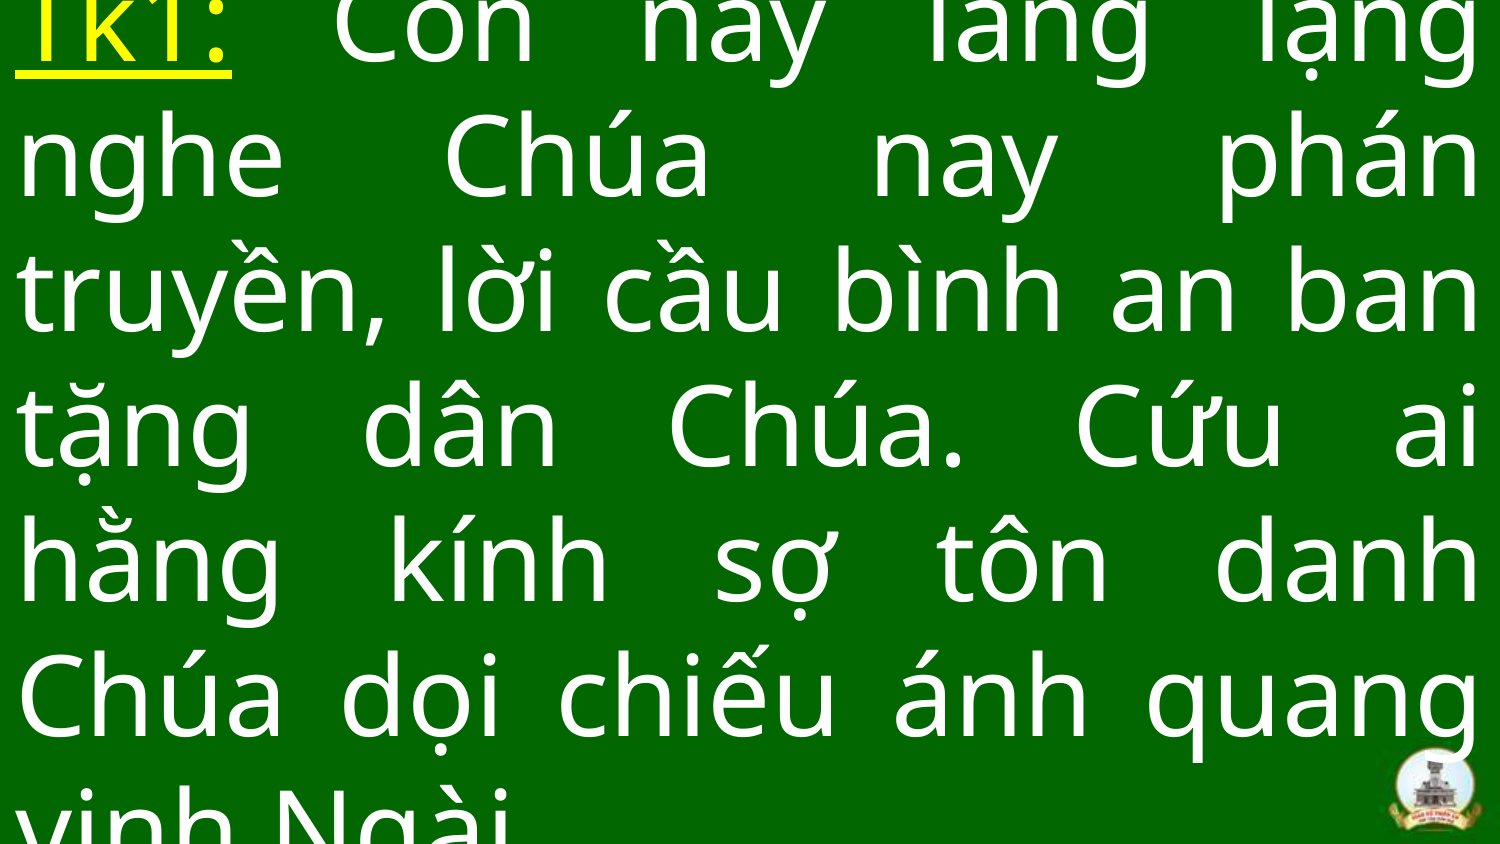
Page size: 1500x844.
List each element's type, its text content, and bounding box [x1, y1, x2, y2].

title Tk1: Con nay lẳng lặng nghe Chúa nay phán truyền, lời cầu bình an ban tặng dân Chúa. Cứu ai hằng kính sợ tôn danh Chúa dọi chiếu ánh quang vinh Ngài. [0, 0, 1500, 844]
